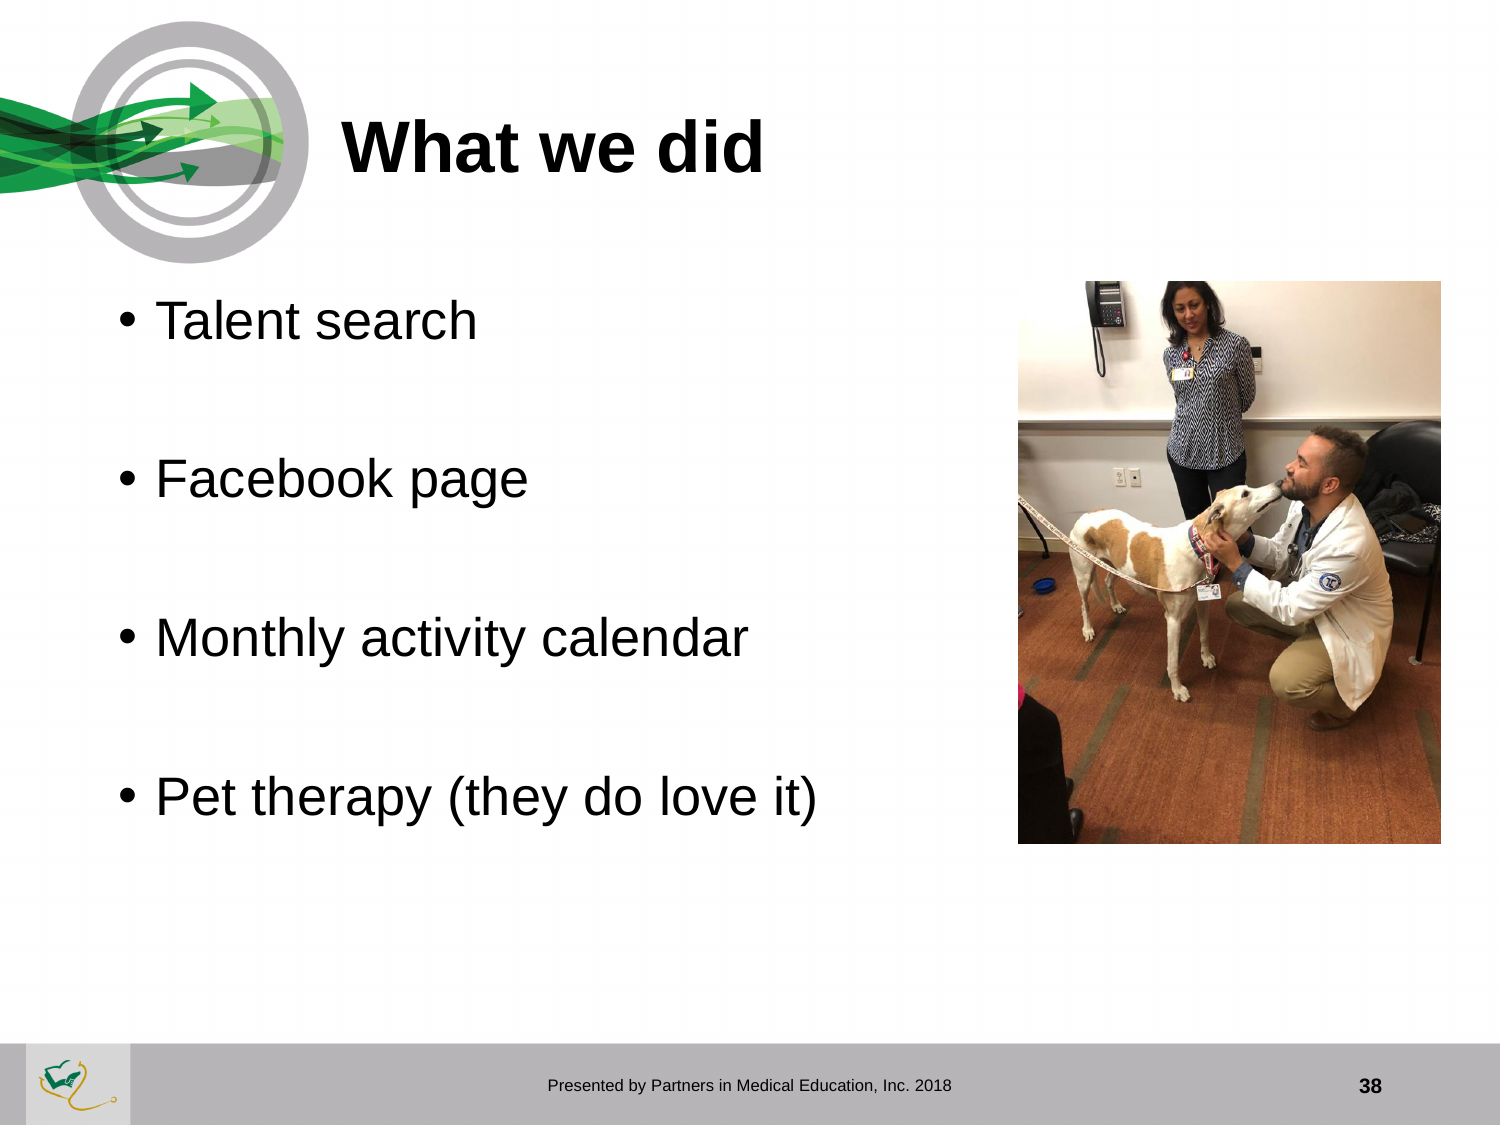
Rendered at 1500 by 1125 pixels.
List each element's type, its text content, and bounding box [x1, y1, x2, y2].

picture [0, 0, 1500, 1125]
footer Presented by Partners in Medical Education, Inc. 2018 [496, 1055, 1004, 1116]
title What we did [326, 40, 1397, 258]
slide_number 38 [1059, 1055, 1397, 1116]
list Talent search Facebook page Monthly activity calendar Pet therapy (they do love it) [103, 285, 1397, 1014]
